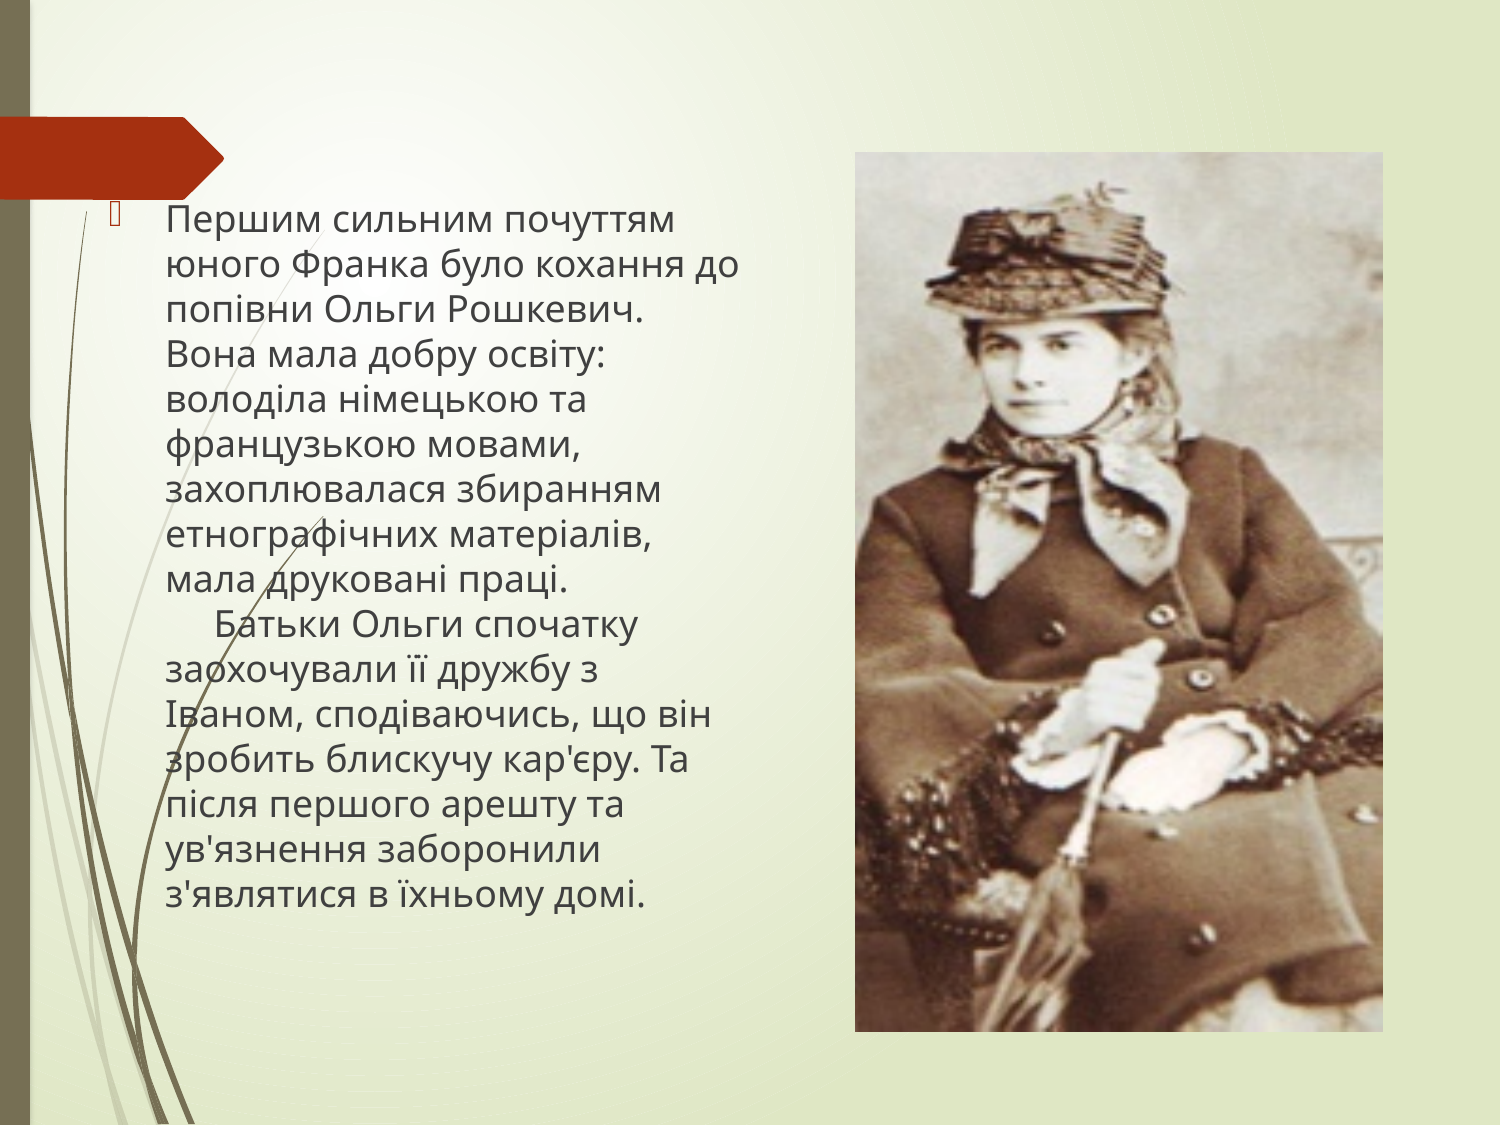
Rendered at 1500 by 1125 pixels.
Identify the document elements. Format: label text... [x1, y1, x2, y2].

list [855, 152, 1383, 1032]
list Першим сильним почуттям юного Франка було кохання до попівни Ольги Рошкевич. Вона мала добру освіту: володіла німецькою та французькою мовами, захоплювалася збиранням етнографічних матеріалів, мала друковані праці. Батьки Ольги спочатку заохочували її дружбу з Іваном, сподіваючись, що він зробить блискучу кар'єру. Та після першого арешту та ув'язнення заборонили з'являтися в їхньому домі. [93, 187, 757, 1071]
